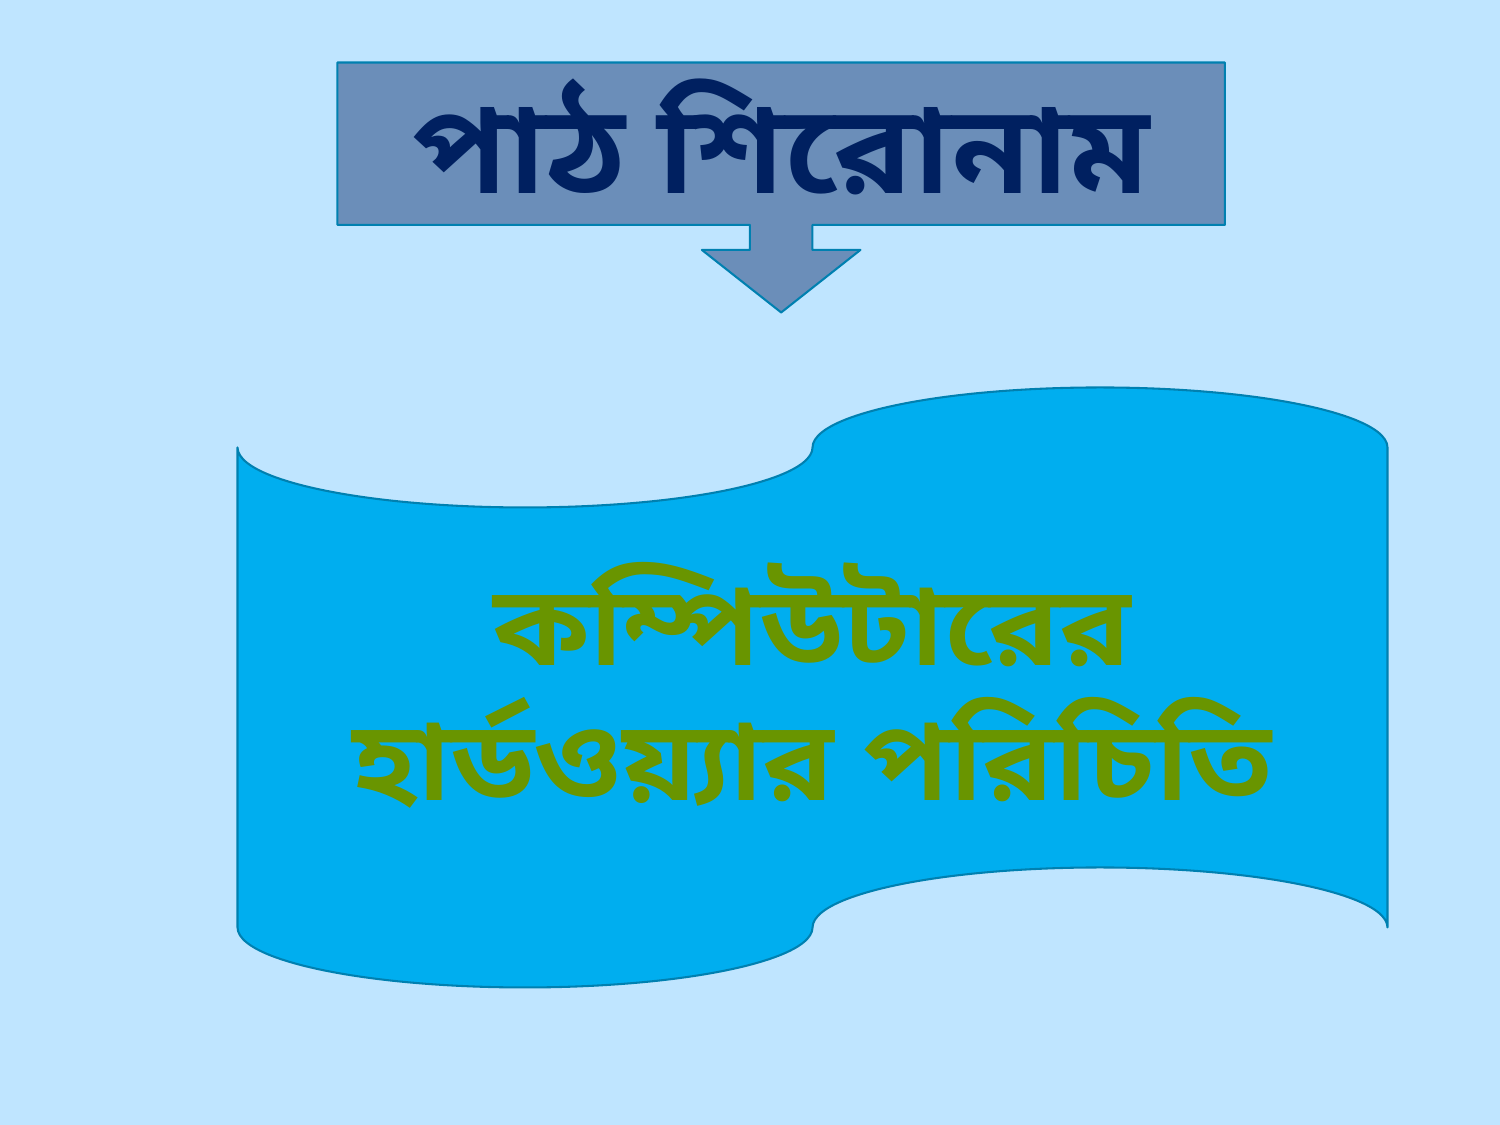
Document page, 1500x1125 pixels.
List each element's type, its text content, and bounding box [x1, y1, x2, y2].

text_box পাঠ শিরোনাম [336, 61, 1226, 314]
text_box কম্পিউটারের হার্ডওয়্যার পরিচিতি [236, 386, 1389, 989]
